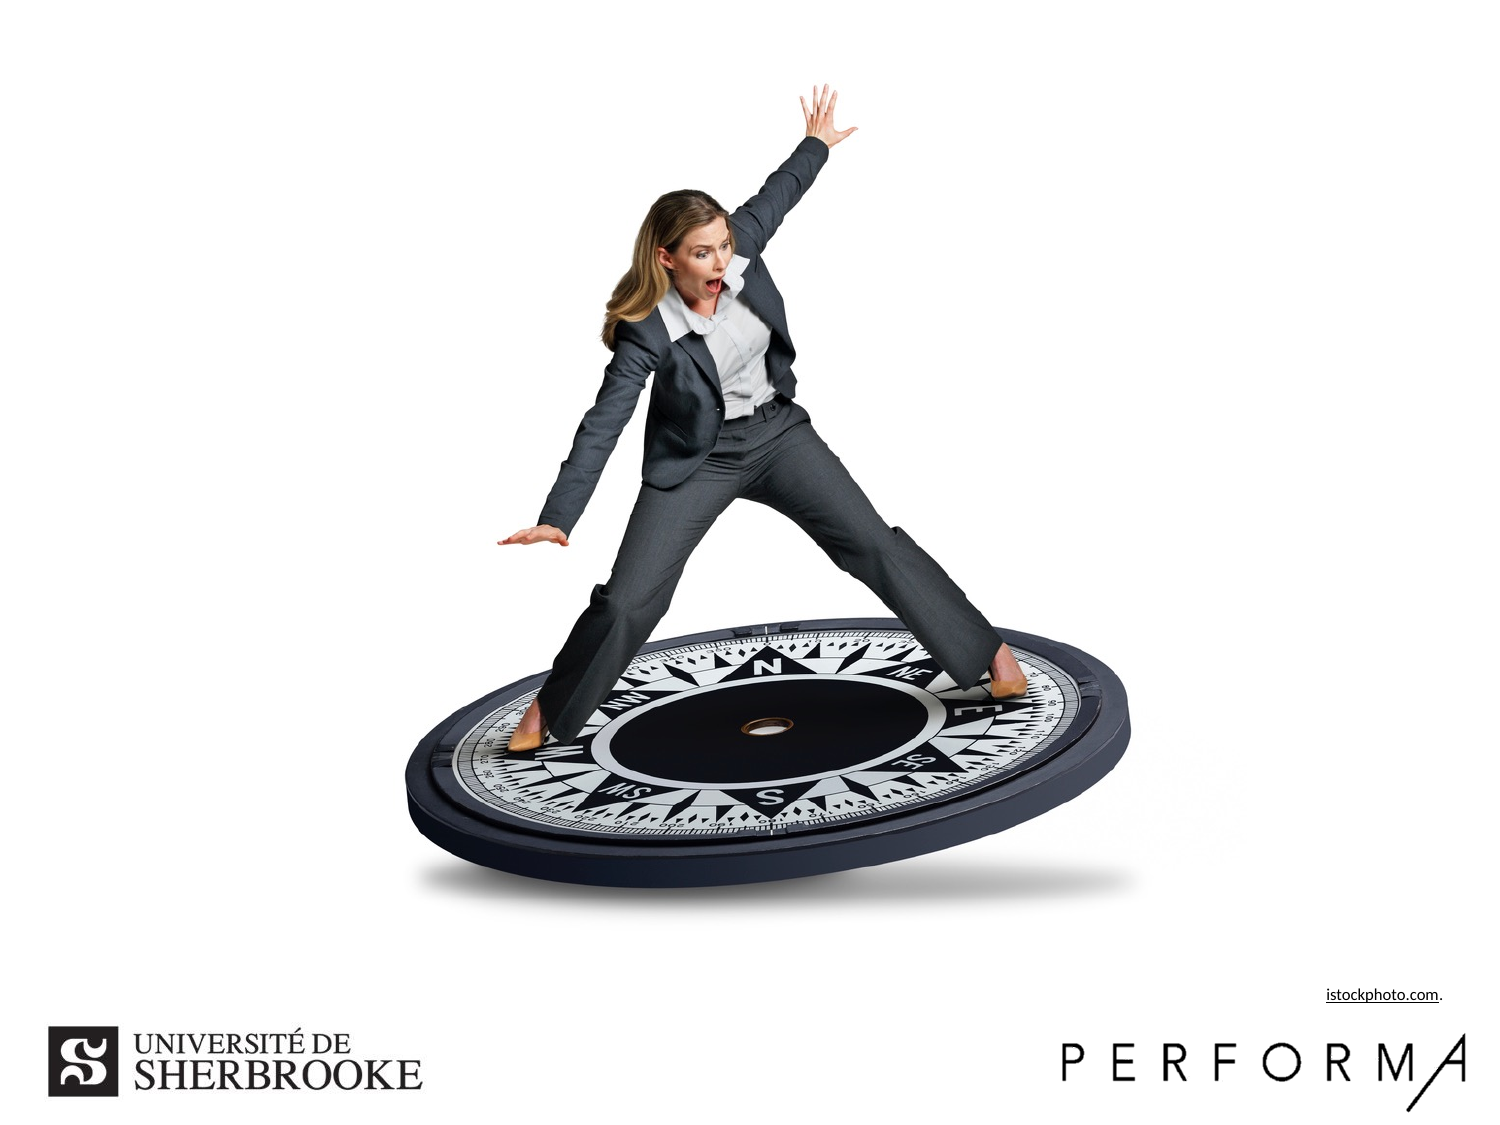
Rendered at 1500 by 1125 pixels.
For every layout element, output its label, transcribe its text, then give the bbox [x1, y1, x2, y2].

picture [1058, 1024, 1469, 1125]
picture [20, 998, 450, 1125]
text_box istockphoto.com. [1318, 976, 1489, 1012]
picture [253, 1, 1247, 995]
